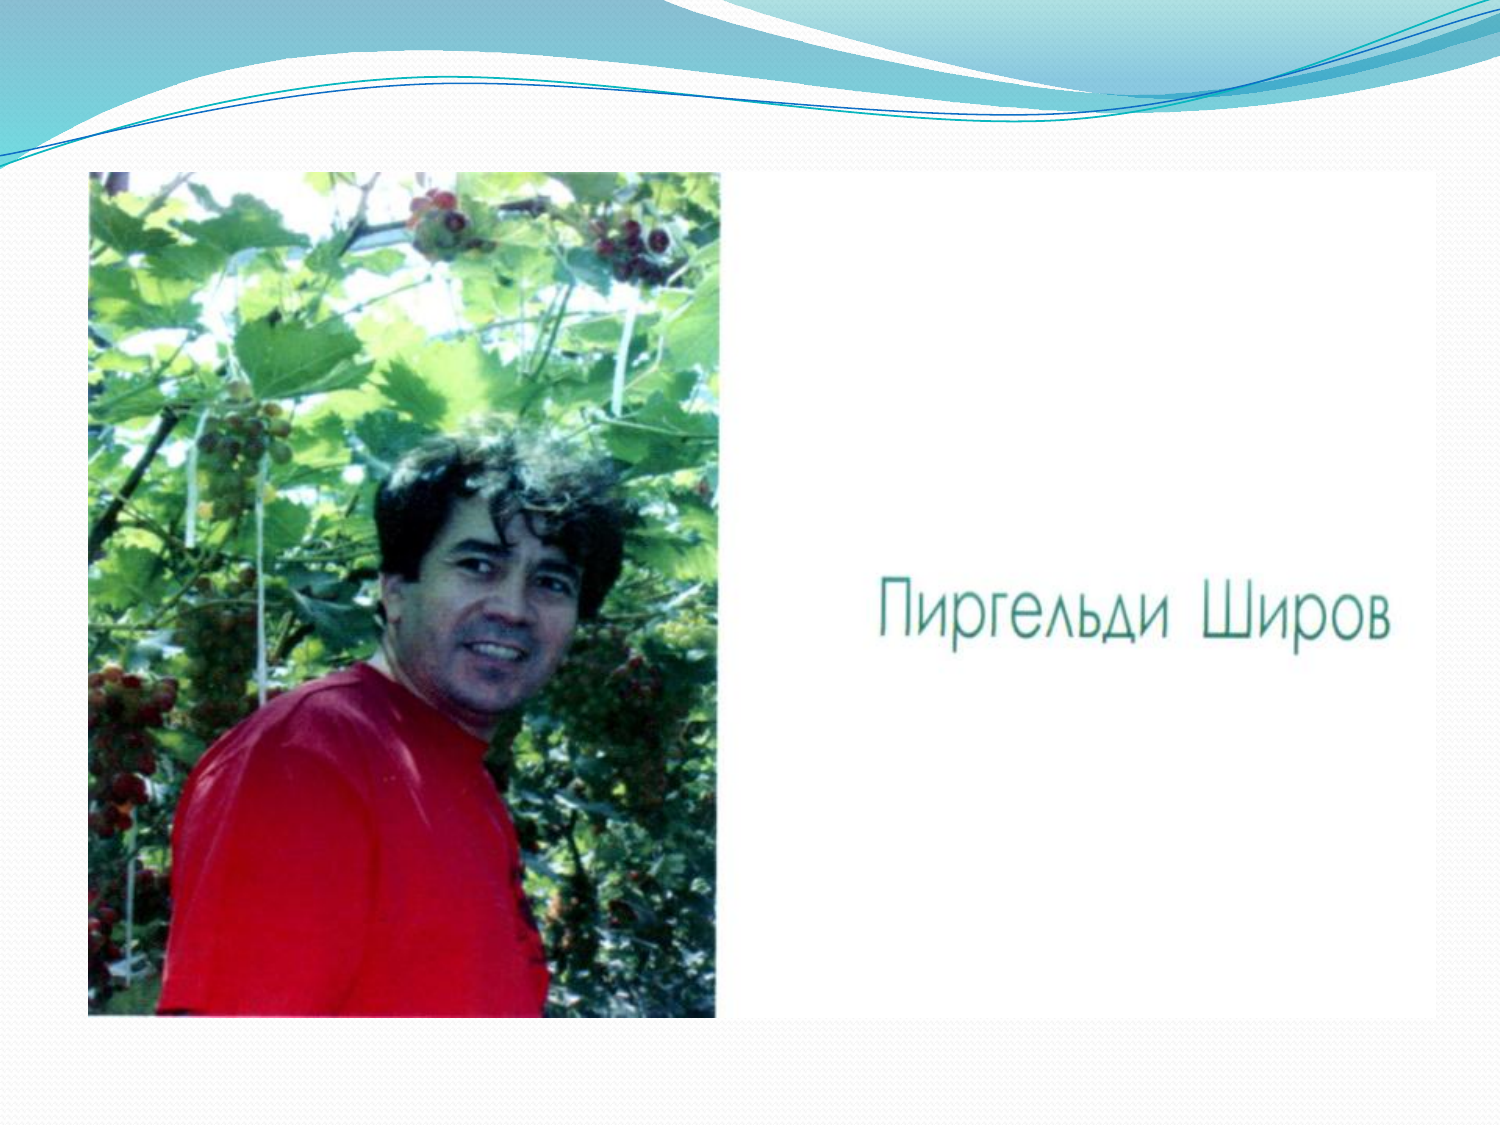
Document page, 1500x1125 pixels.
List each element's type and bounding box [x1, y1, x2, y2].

list [88, 172, 1436, 1018]
